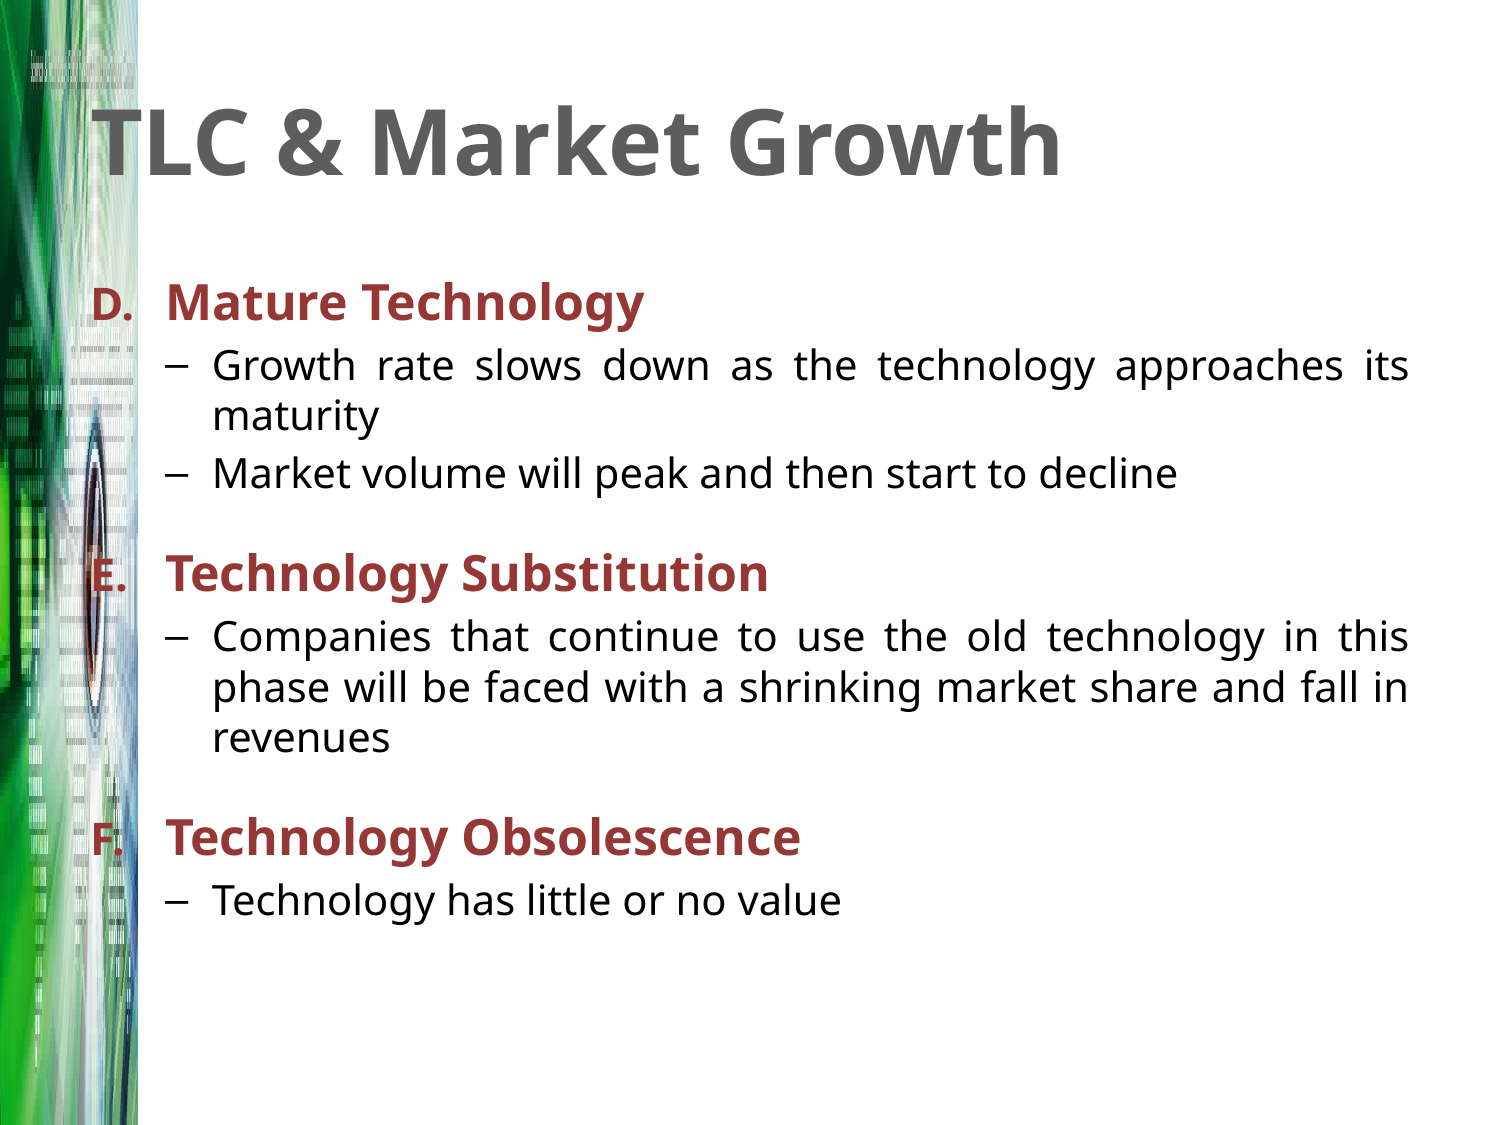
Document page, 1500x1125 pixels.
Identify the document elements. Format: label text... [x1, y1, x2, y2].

list Mature Technology Growth rate slows down as the technology approaches its maturity Market volume will peak and then start to decline Technology Substitution Companies that continue to use the old technology in this phase will be faced with a shrinking market share and fall in revenues Technology Obsolescence Technology has little or no value [141, 262, 1425, 950]
title TLC & Market Growth [141, 45, 1425, 233]
picture [0, 0, 138, 1125]
